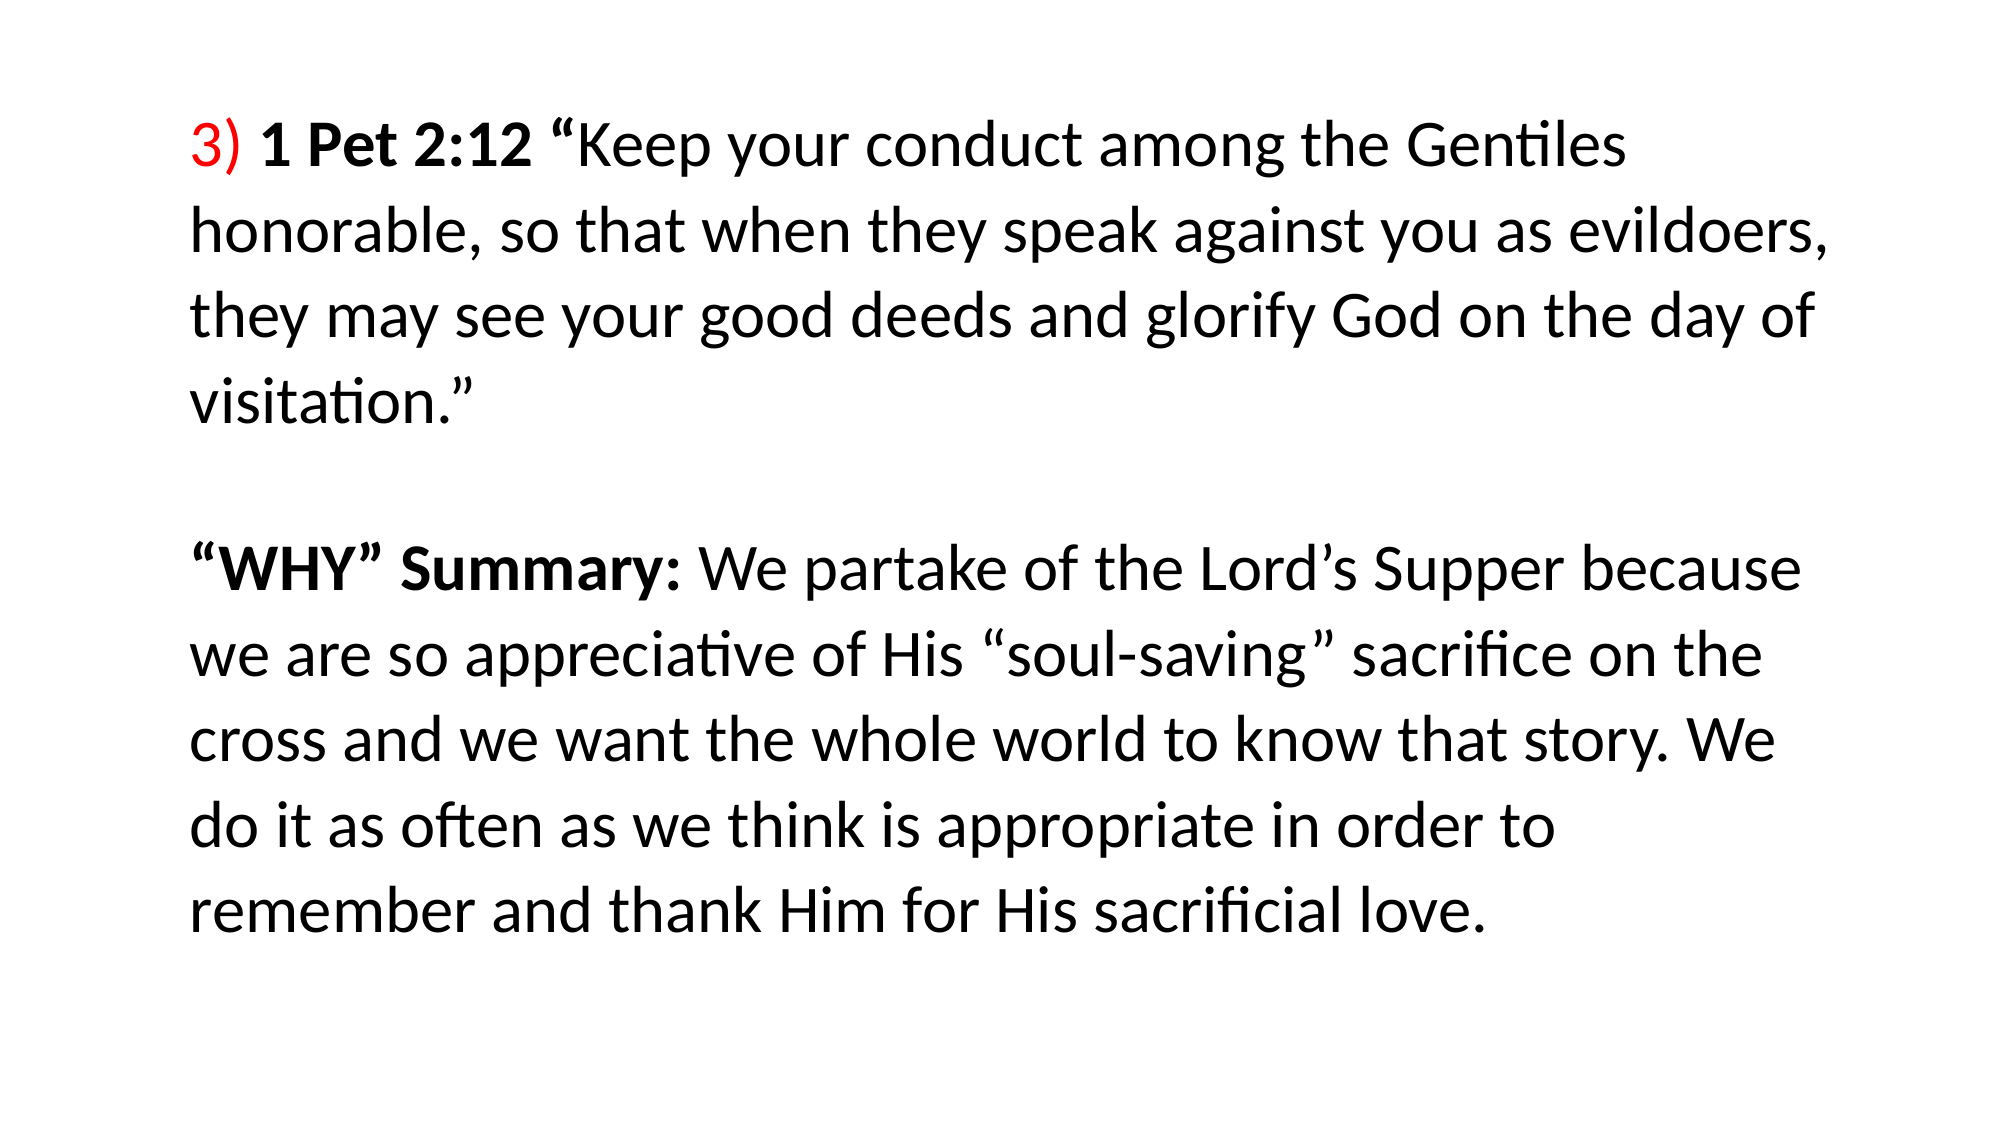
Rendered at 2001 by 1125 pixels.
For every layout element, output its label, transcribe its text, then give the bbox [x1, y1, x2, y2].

list 3) 1 Pet 2:12 “Keep your conduct among the Gentiles honorable, so that when they speak against you as evildoers, they may see your good deeds and glorify God on the day of visitation.” “WHY” Summary: We partake of the Lord’s Supper because we are so appreciative of His “soul-saving” sacrifice on the cross and we want the whole world to know that story. We do it as often as we think is appropriate in order to remember and thank Him for His sacrificial love. [137, 86, 1863, 1014]
